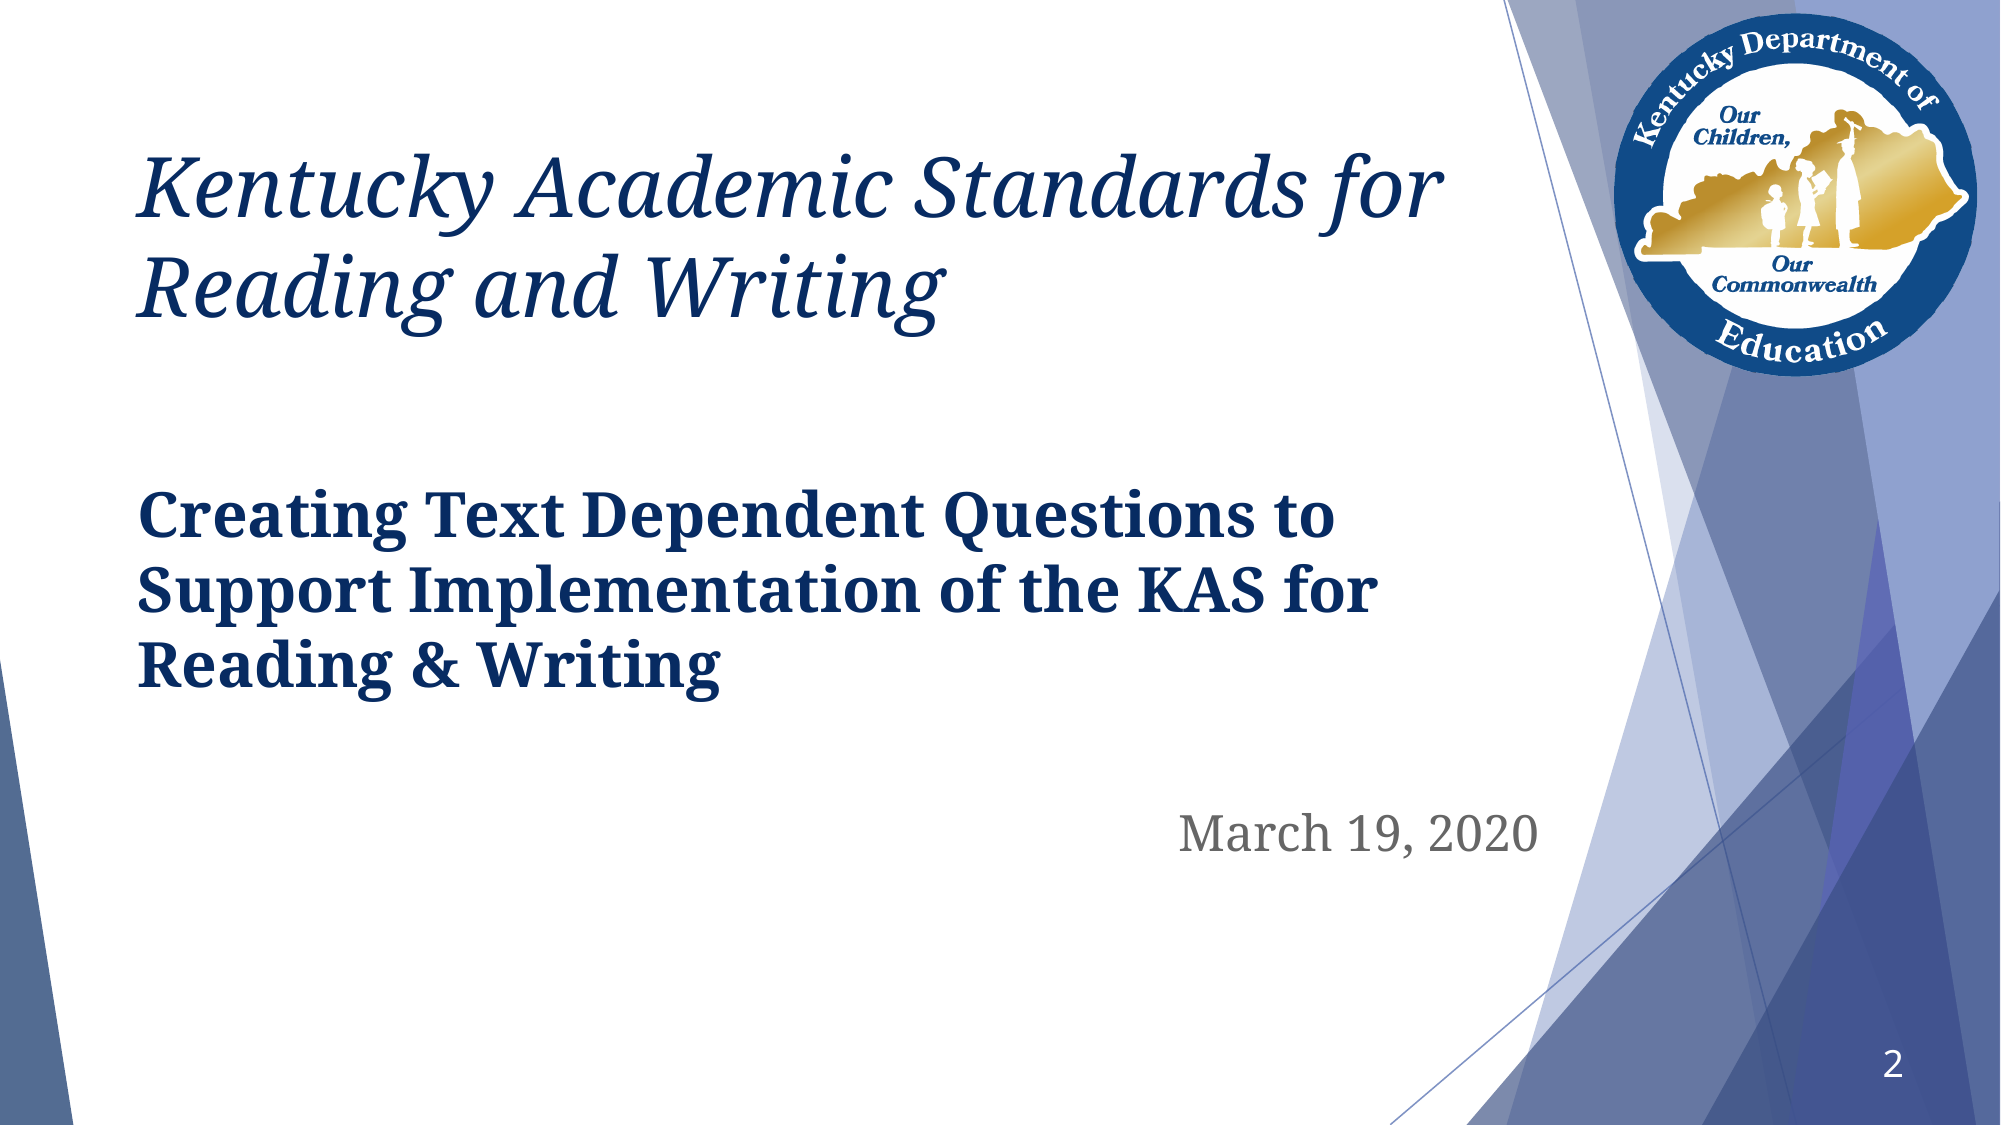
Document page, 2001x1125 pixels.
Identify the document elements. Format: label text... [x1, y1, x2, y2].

list Kentucky Academic Standards for Reading and Writing Creating Text Dependent Questions to Support Implementation of the KAS for Reading & Writing March 19, 2020 [122, 118, 1555, 1023]
title [91, 42, 1567, 259]
picture [1598, 0, 1989, 390]
slide_number 2 [1807, 1035, 1920, 1095]
